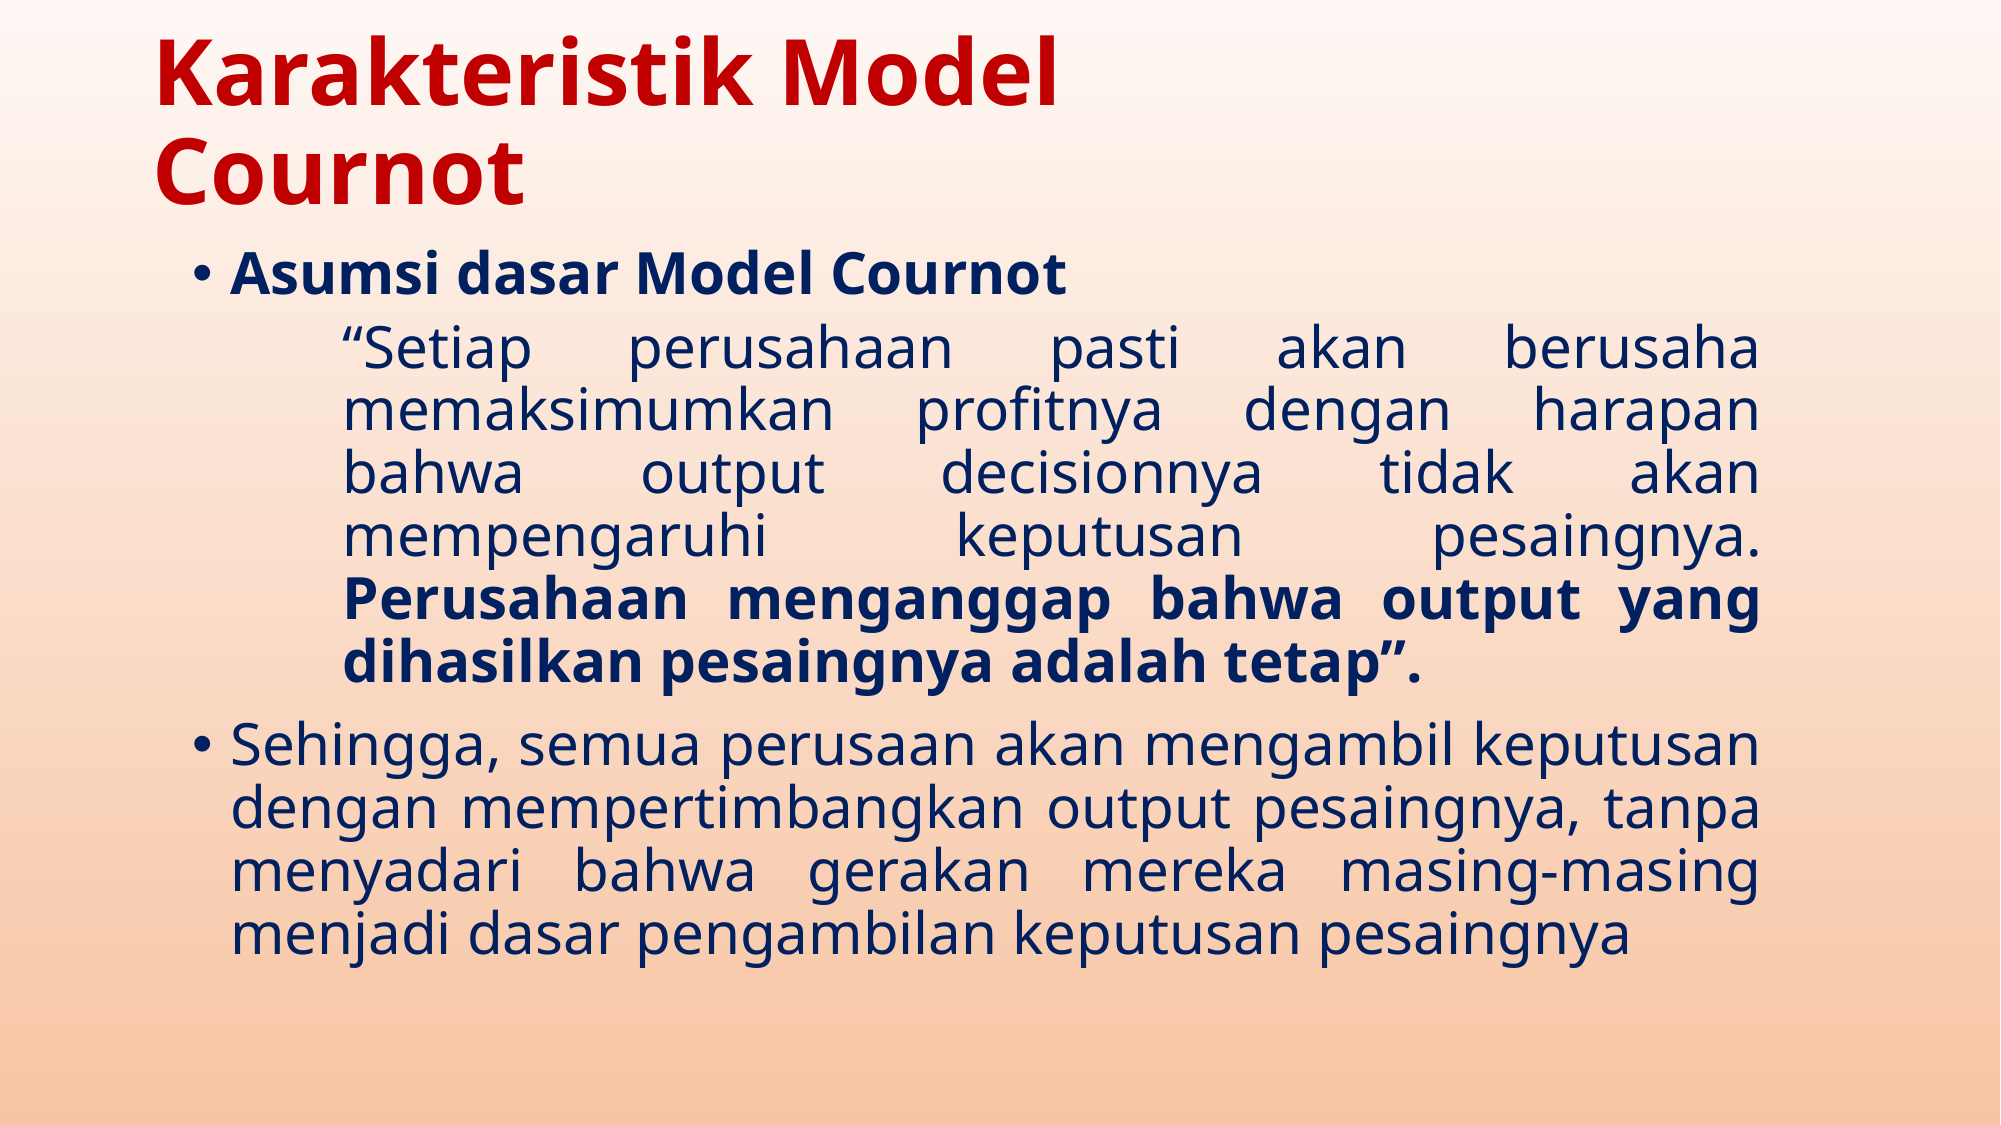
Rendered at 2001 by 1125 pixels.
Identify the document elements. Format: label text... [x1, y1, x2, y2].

list Asumsi dasar Model Cournot “Setiap perusahaan pasti akan berusaha memaksimumkan profitnya dengan harapan bahwa output decisionnya tidak akan mempengaruhi keputusan pesaingnya. Perusahaan menganggap bahwa output yang dihasilkan pesaingnya adalah tetap”. Sehingga, semua perusaan akan mengambil keputusan dengan mempertimbangkan output pesaingnya, tanpa menyadari bahwa gerakan mereka masing-masing menjadi dasar pengambilan keputusan pesaingnya [177, 237, 1777, 988]
title Karakteristik Model Cournot [137, 59, 1346, 192]
